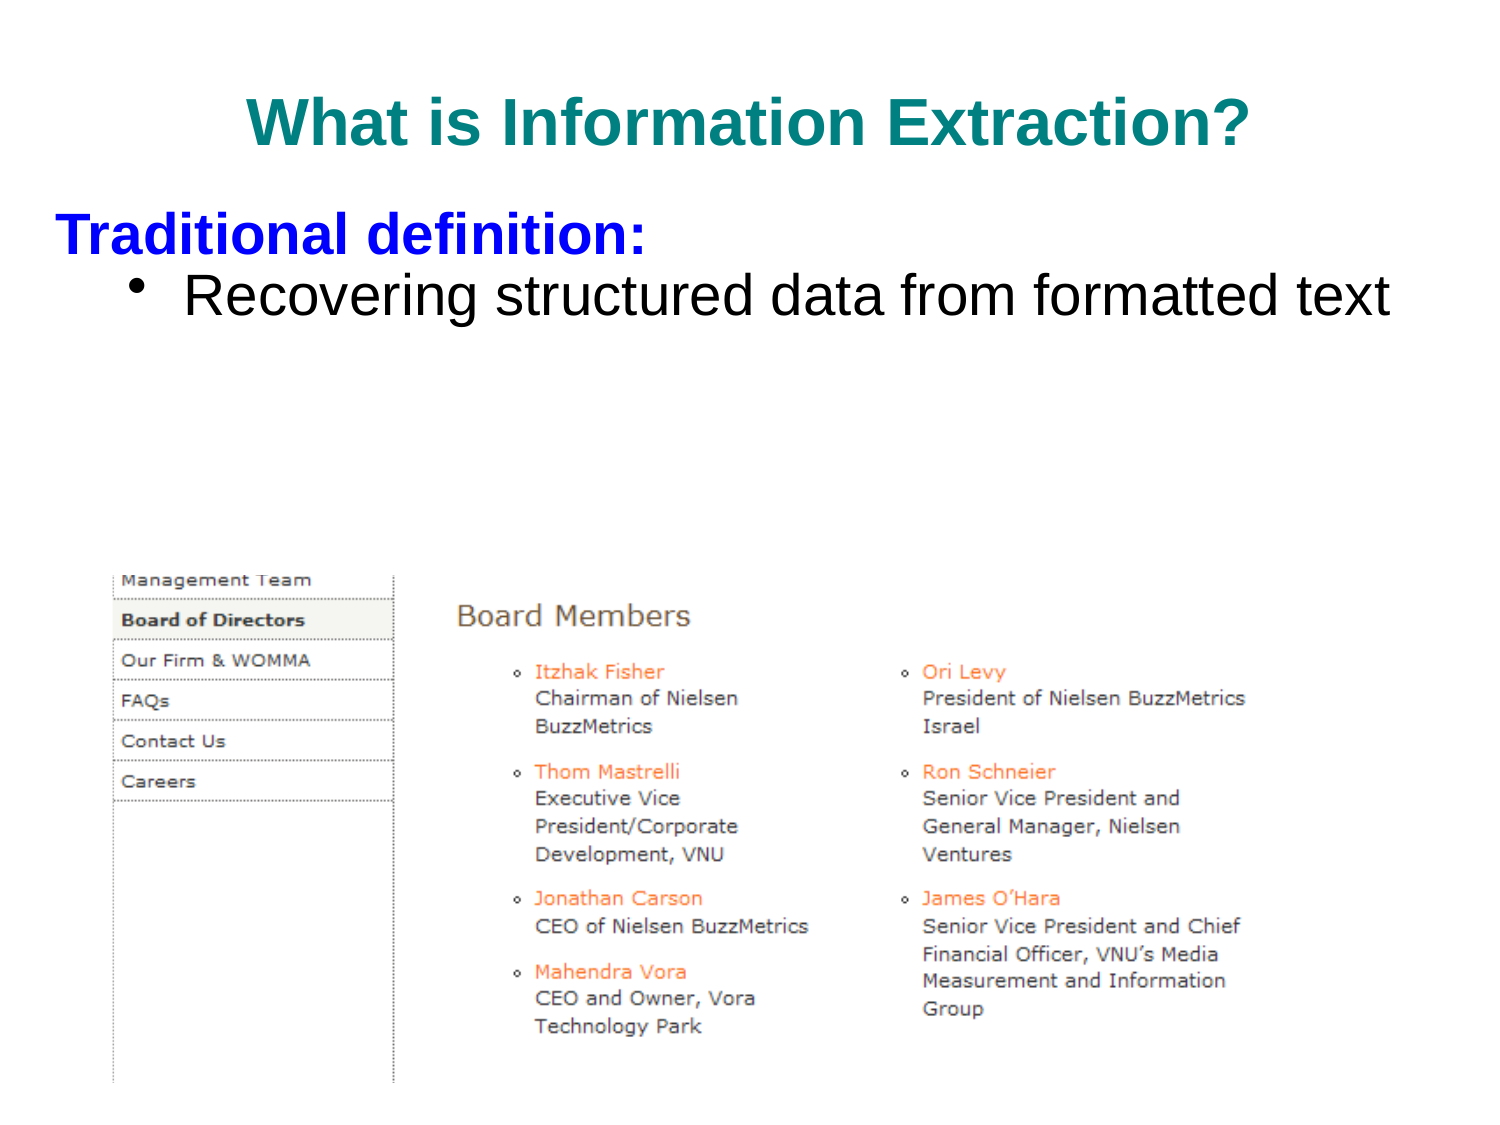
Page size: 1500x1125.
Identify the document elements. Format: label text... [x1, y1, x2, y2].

picture [112, 574, 1326, 1084]
title What is Information Extraction? [49, 24, 1451, 213]
list Recovering structured data from formatted text [112, 249, 1413, 1001]
text_box Traditional definition: [40, 189, 664, 274]
